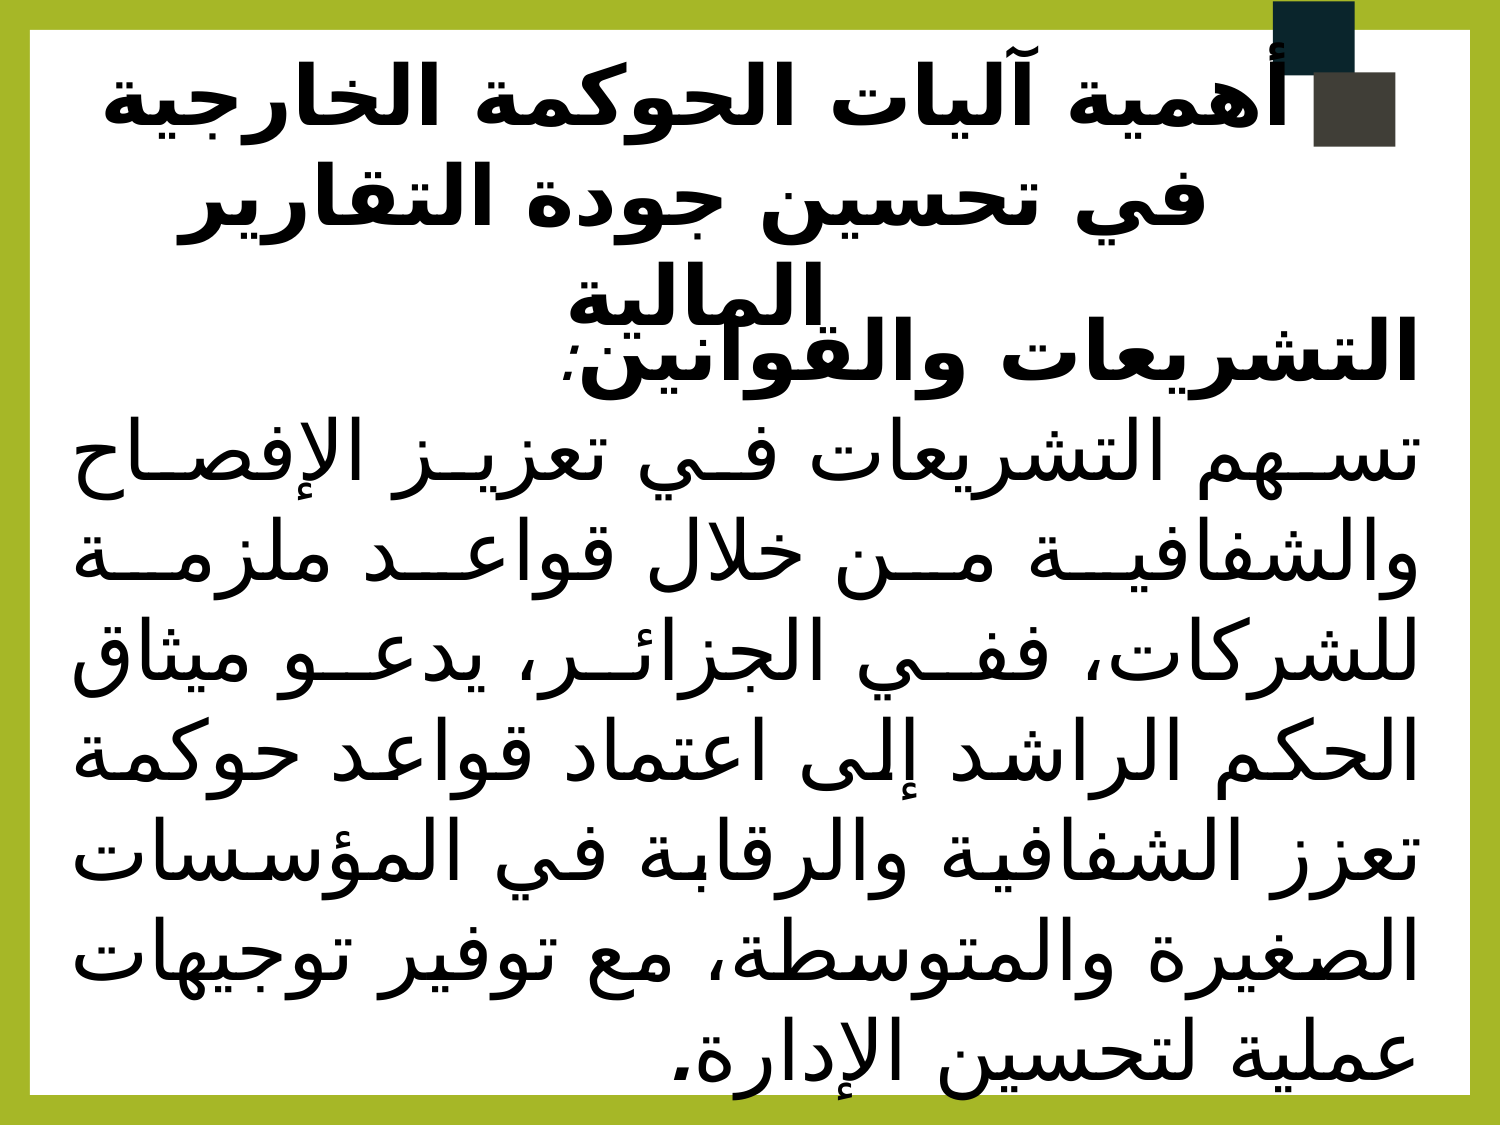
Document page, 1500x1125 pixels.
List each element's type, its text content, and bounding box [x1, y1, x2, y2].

text_box [1272, 1, 1355, 72]
text_box التشريعات والقوانين: تسهم التشريعات في تعزيز الإفصاح والشفافية من خلال قواعد ملزمة للشركات، ففي الجزائر، يدعو ميثاق الحكم الراشد إلى اعتماد قواعد حوكمة تعزز الشفافية والرقابة في المؤسسات الصغيرة والمتوسطة، مع توفير توجيهات عملية لتحسين الإدارة. . [55, 289, 1438, 1125]
text_box أهمية آليات الحوكمة الخارجية في تحسين جودة التقارير المالية [58, 34, 1335, 289]
text_box [1335, 72, 1396, 147]
